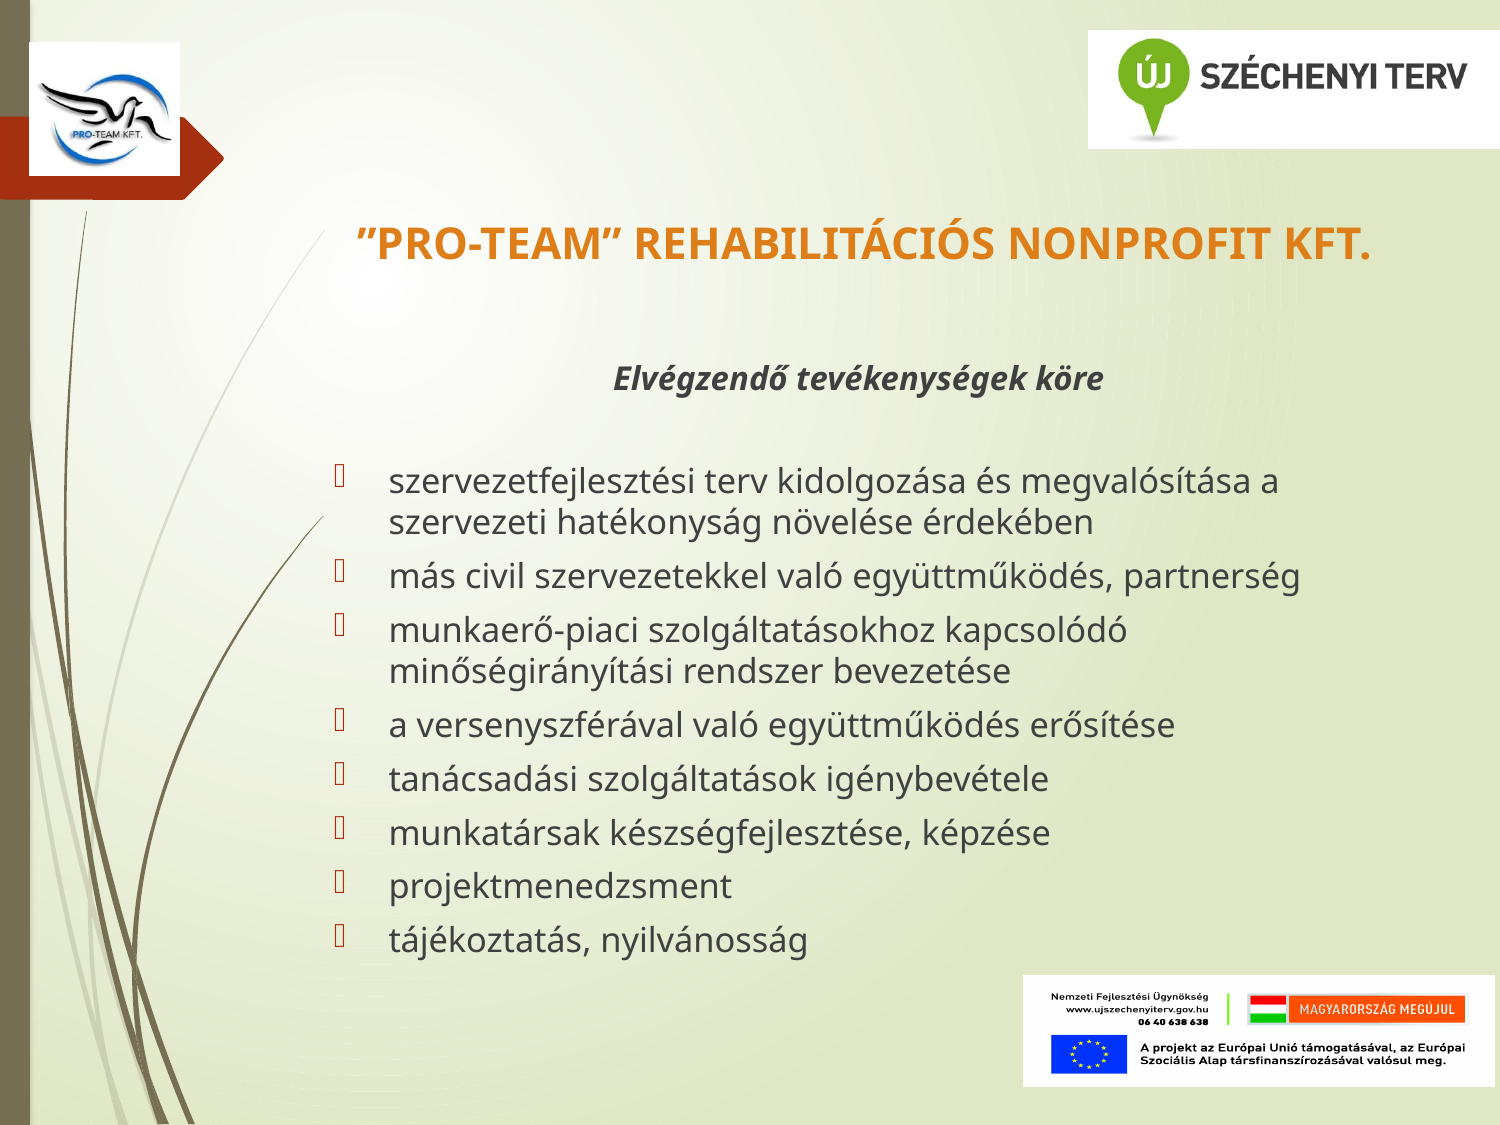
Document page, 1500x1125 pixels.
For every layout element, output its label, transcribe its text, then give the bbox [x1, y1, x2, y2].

picture [1088, 30, 1500, 150]
list Elvégzendő tevékenységek köre szervezetfejlesztési terv kidolgozása és megvalósítása a szervezeti hatékonyság növelése érdekében más civil szervezetekkel való együttműködés, partnerség munkaerő-piaci szolgáltatásokhoz kapcsolódó minőségirányítási rendszer bevezetése a versenyszférával való együttműködés erősítése tanácsadási szolgáltatások igénybevétele munkatársak készségfejlesztése, képzése projektmenedzsment tájékoztatás, nyilvánosság [318, 350, 1400, 970]
picture [1022, 975, 1495, 1087]
picture [29, 42, 180, 176]
title ”PRO-TEAM” REHABILITÁCIÓS NONPROFIT KFT. [319, 102, 1400, 313]
